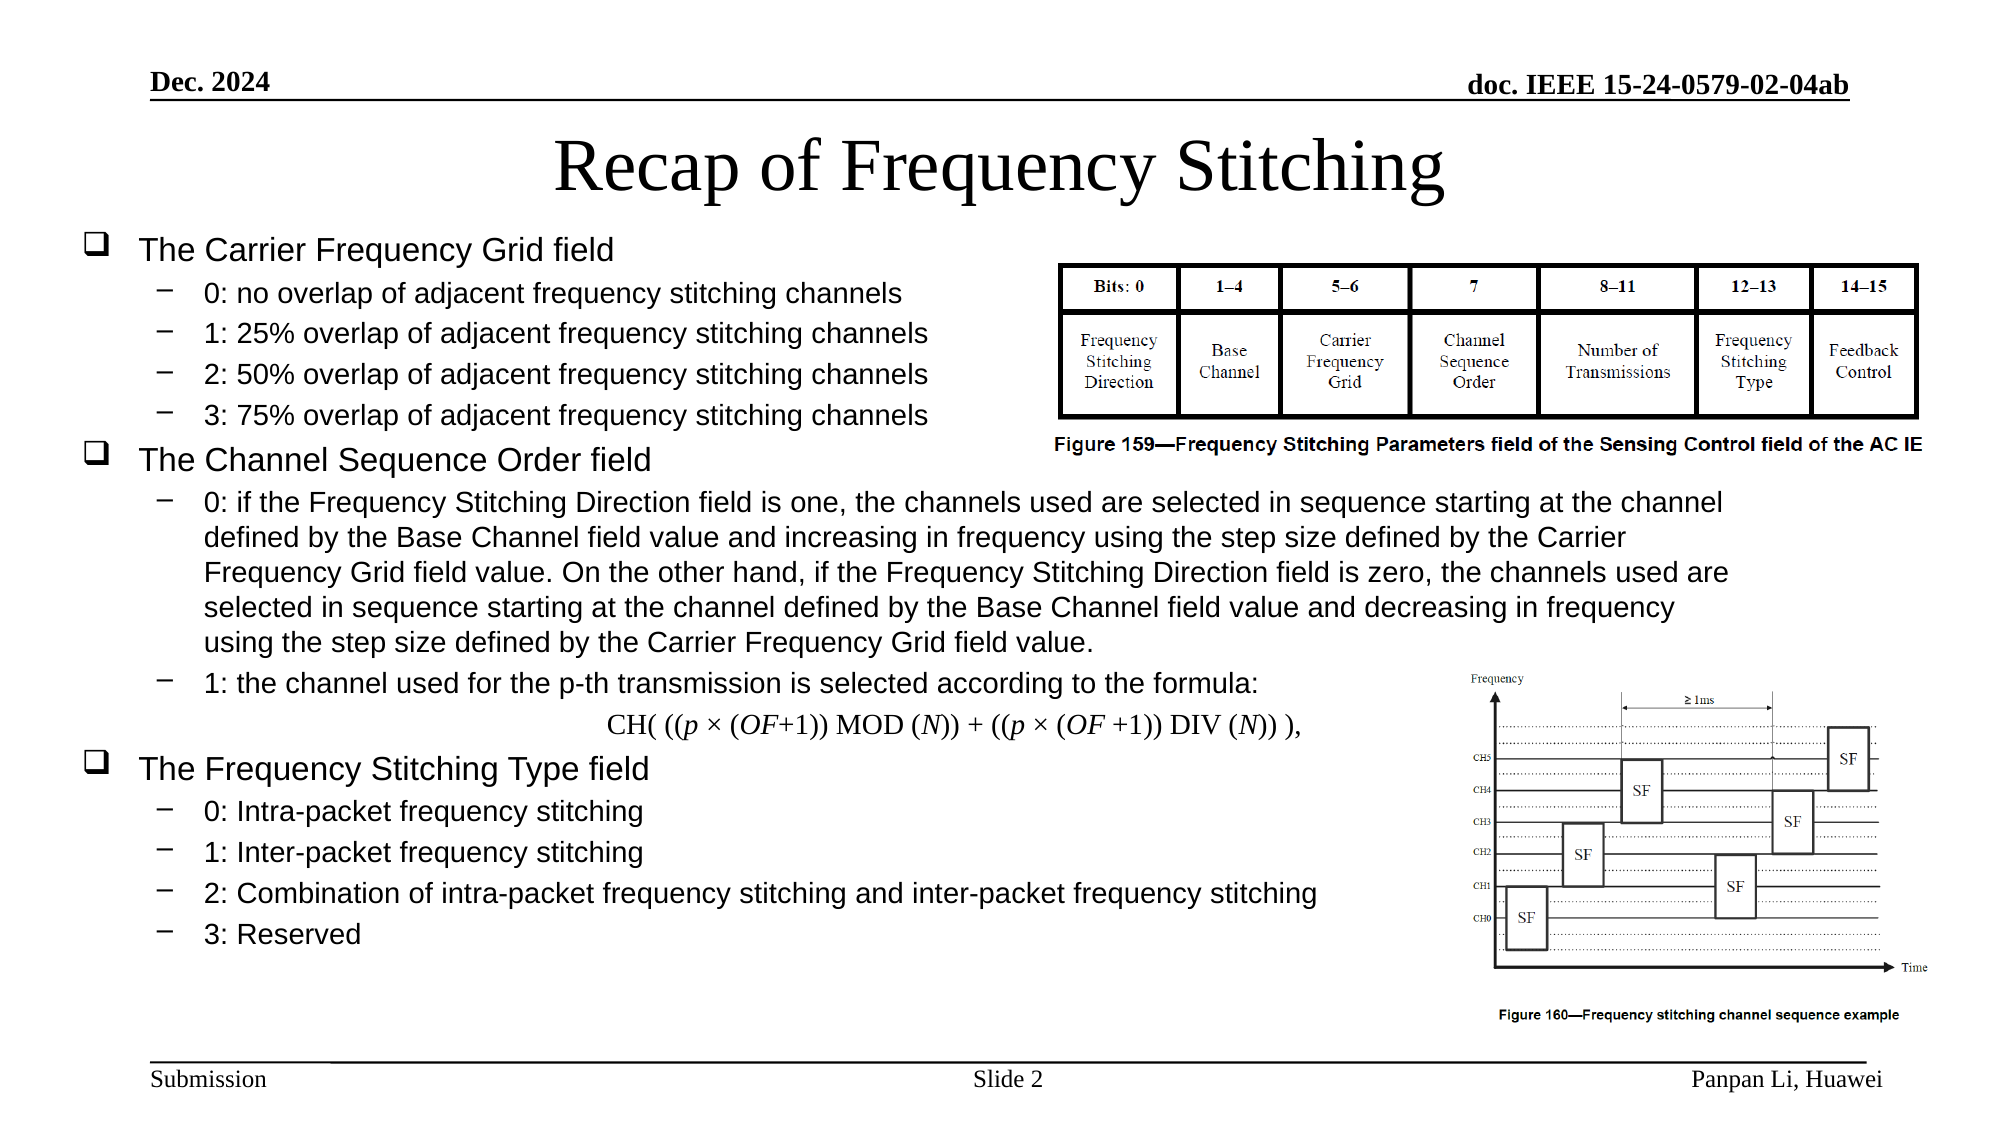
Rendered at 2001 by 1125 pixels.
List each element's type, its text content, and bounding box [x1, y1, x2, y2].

list The Carrier Frequency Grid field 0: no overlap of adjacent frequency stitching channels 1: 25% overlap of adjacent frequency stitching channels 2: 50% overlap of adjacent frequency stitching channels 3: 75% overlap of adjacent frequency stitching channels The Channel Sequence Order field 0: if the Frequency Stitching Direction field is one, the channels used are selected in sequence starting at the channel defined by the Base Channel field value and increasing in frequency using the step size defined by the Carrier Frequency Grid field value. On the other hand, if the Frequency Stitching Direction field is zero, the channels used are selected in sequence starting at the channel defined by the Base Channel field value and decreasing in frequency using the step size defined by the Carrier Frequency Grid field value. 1: the channel used for the p-th transmission is selected according to the formula: CH( ((p × (OF+1)) MOD (N)) + ((p × (OF +1)) DIV (N)) ), The Frequency Stitching Type field 0: Intra-packet frequency stitching 1: Inter-packet frequency stitching 2: Combination of intra-packet frequency stitching and inter-packet frequency stitching 3: Reserved [66, 220, 1767, 1063]
picture [1046, 255, 1934, 461]
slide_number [150, 62, 500, 98]
picture [1459, 664, 1933, 1030]
slide_number Slide 2 [972, 1062, 1044, 1093]
footer Panpan Li, Huawei [1200, 1062, 1884, 1093]
title Recap of Frequency Stitching [150, 112, 1850, 209]
